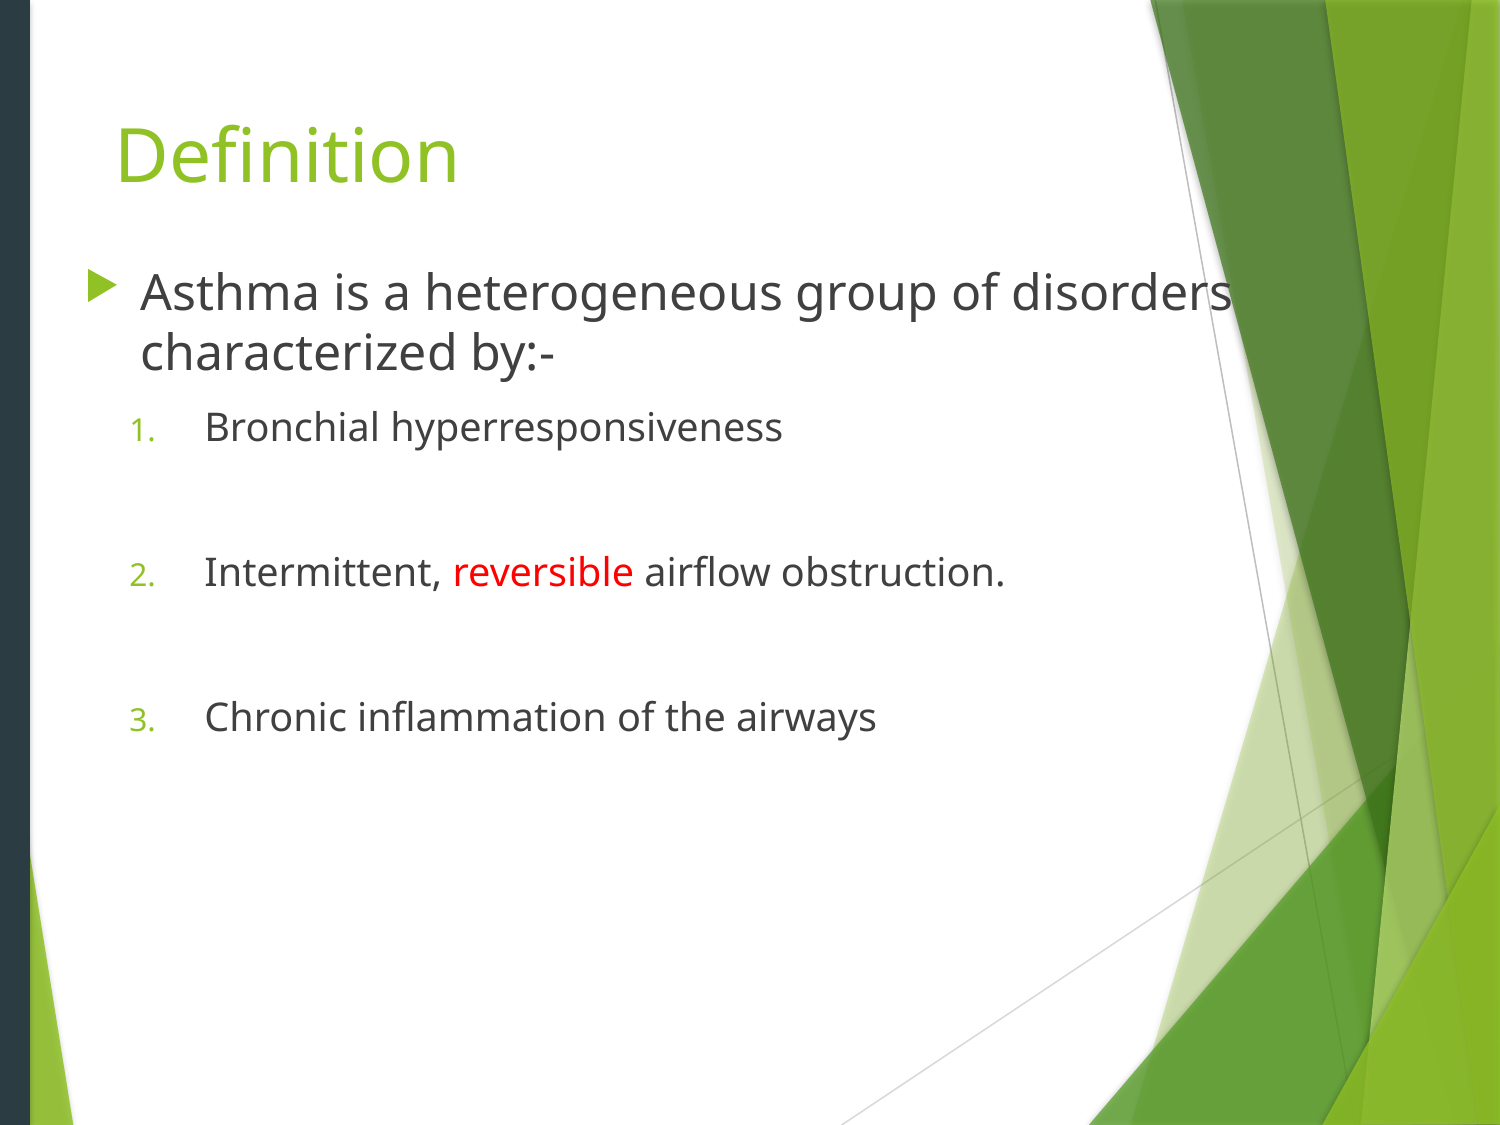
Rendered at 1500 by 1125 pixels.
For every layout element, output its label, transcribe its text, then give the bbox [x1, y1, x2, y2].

title Definition [99, 99, 1142, 253]
list Asthma is a heterogeneous group of disorders characterized by:- Bronchial hyperresponsiveness Intermittent, reversible airflow obstruction. Chronic inflammation of the airways [69, 253, 1449, 1033]
